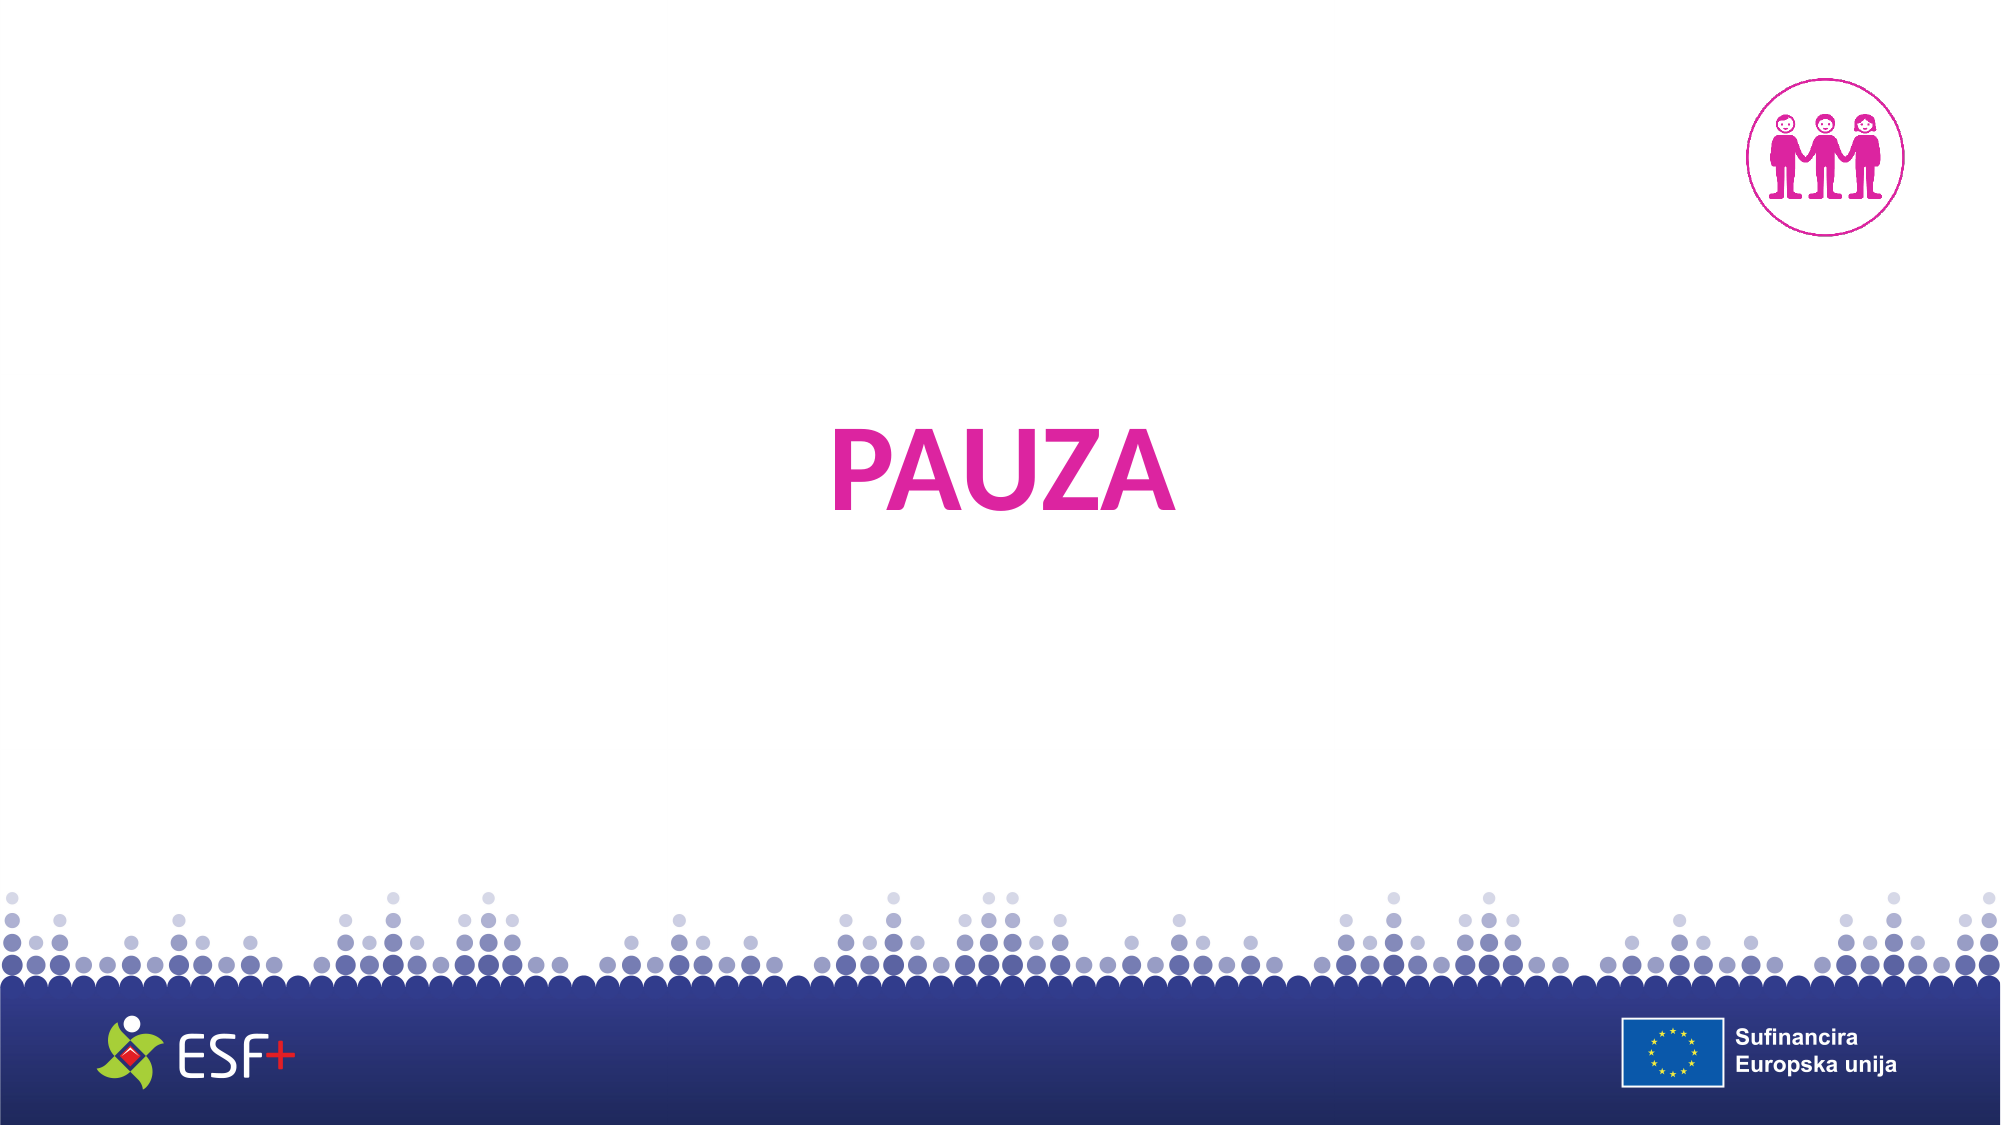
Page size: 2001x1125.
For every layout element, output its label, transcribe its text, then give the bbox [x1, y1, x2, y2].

title PAUZA [209, 361, 1796, 579]
picture [0, 0, 2001, 1125]
